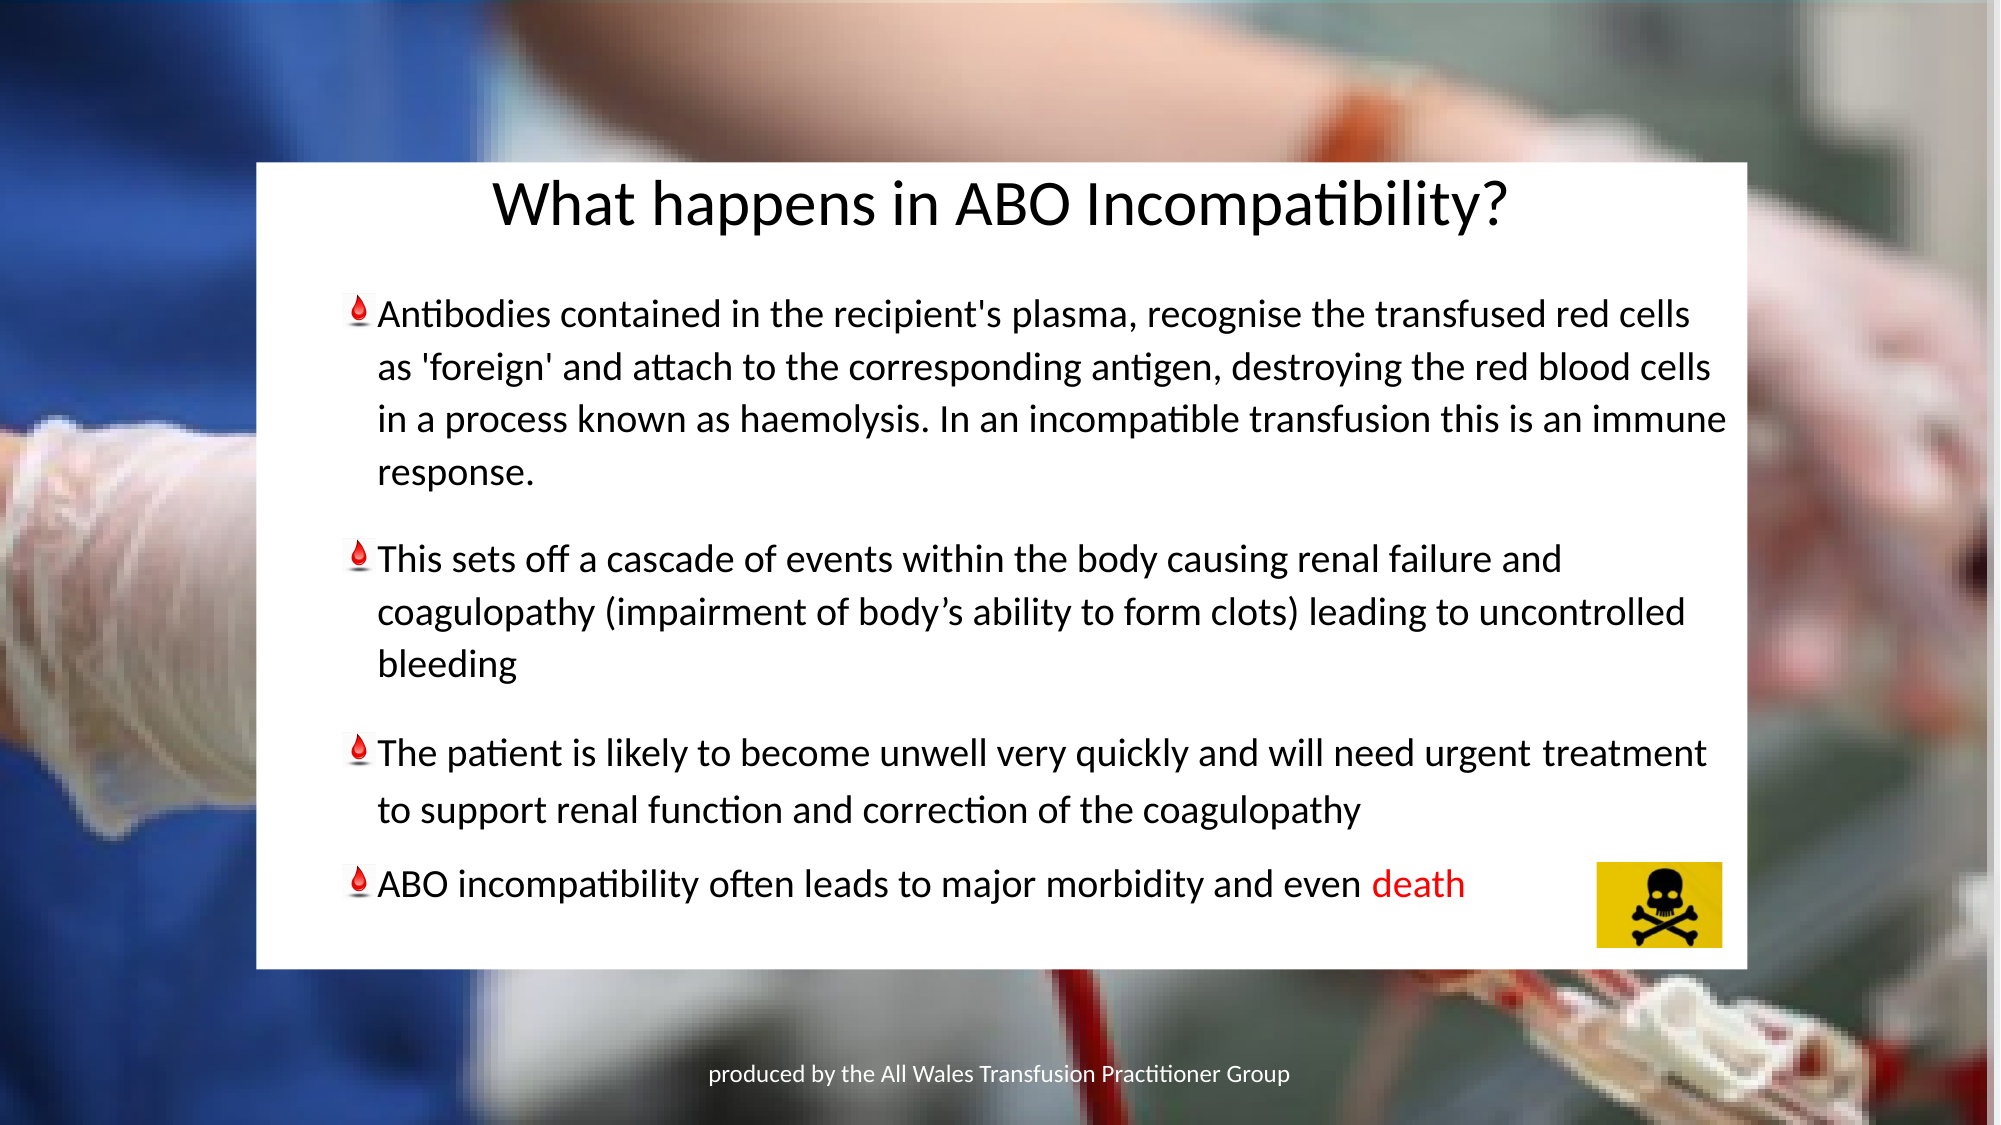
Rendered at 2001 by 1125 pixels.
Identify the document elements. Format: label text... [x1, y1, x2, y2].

picture [0, 0, 2001, 1125]
list What happens in ABO Incompatibility? Antibodies contained in the recipient's plasma, recognise the transfused red cells as 'foreign' and attach to the corresponding antigen, destroying the red blood cells in a process known as haemolysis. In an incompatible transfusion this is an immune response. This sets off a cascade of events within the body causing renal failure and coagulopathy (impairment of body’s ability to form clots) leading to uncontrolled bleeding The patient is likely to become unwell very quickly and will need urgent treatment to support renal function and correction of the coagulopathy ABO incompatibility often leads to major morbidity and even death [256, 162, 1748, 970]
footer produced by the All Wales Transfusion Practitioner Group [662, 1042, 1338, 1103]
